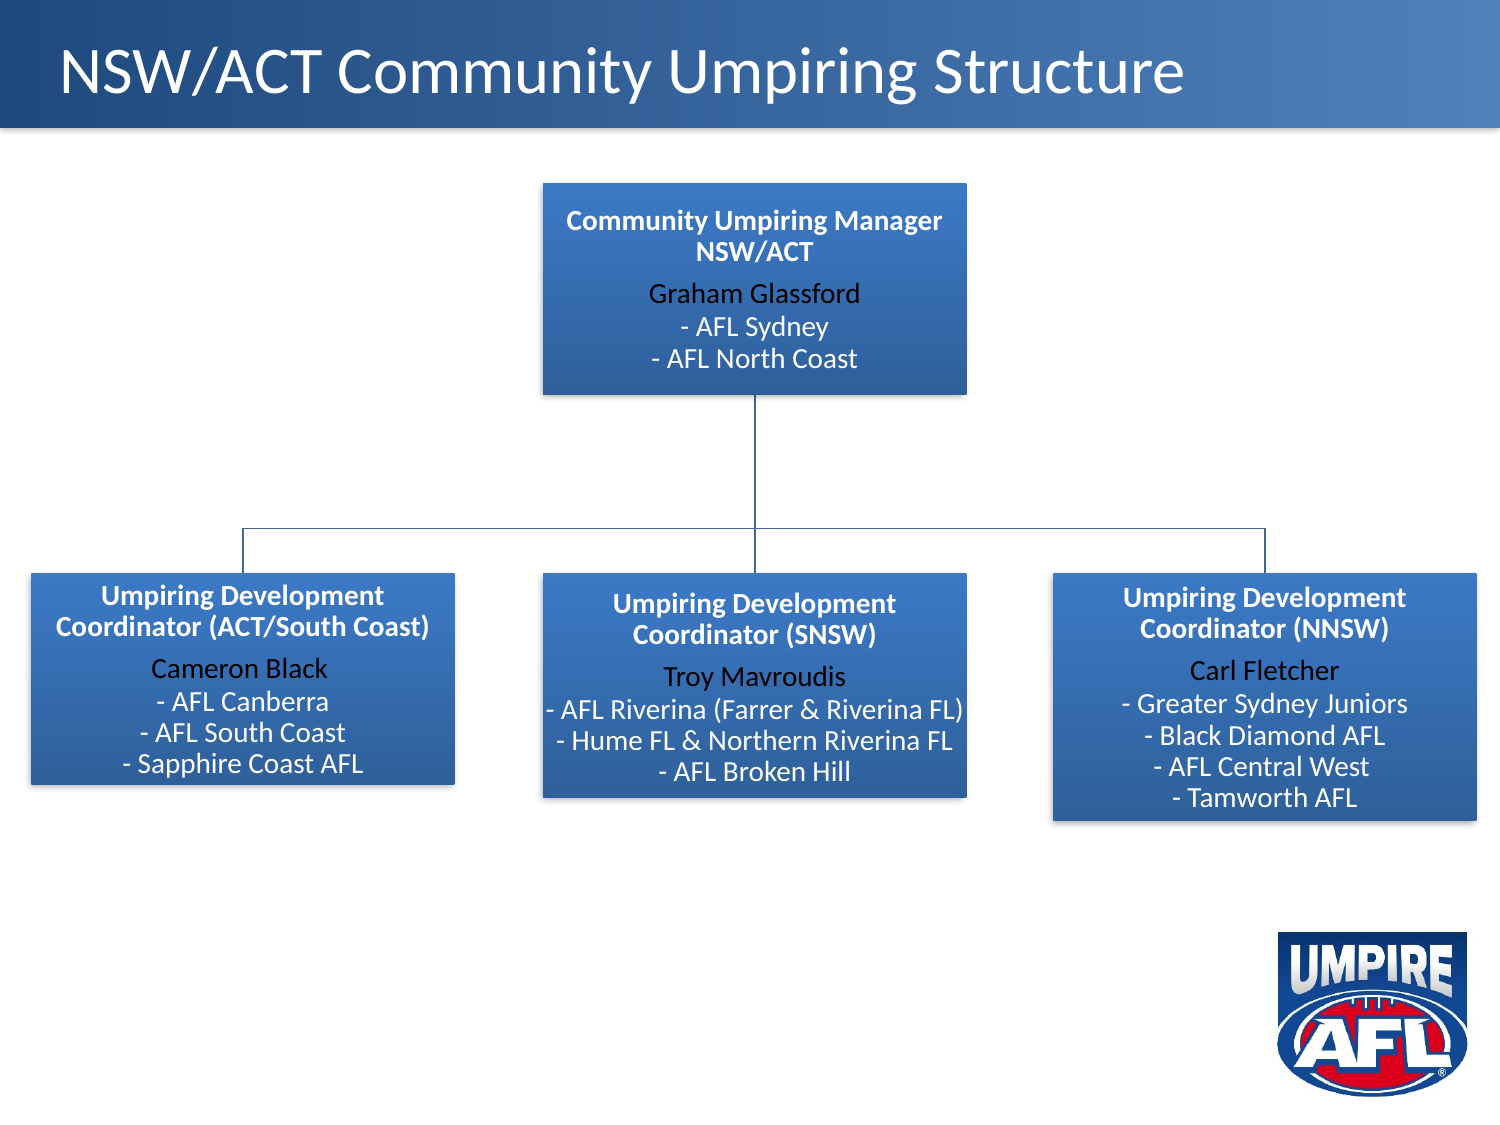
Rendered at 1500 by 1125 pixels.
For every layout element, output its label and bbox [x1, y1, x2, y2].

picture [1257, 916, 1487, 1114]
text_box [29, 0, 1477, 858]
